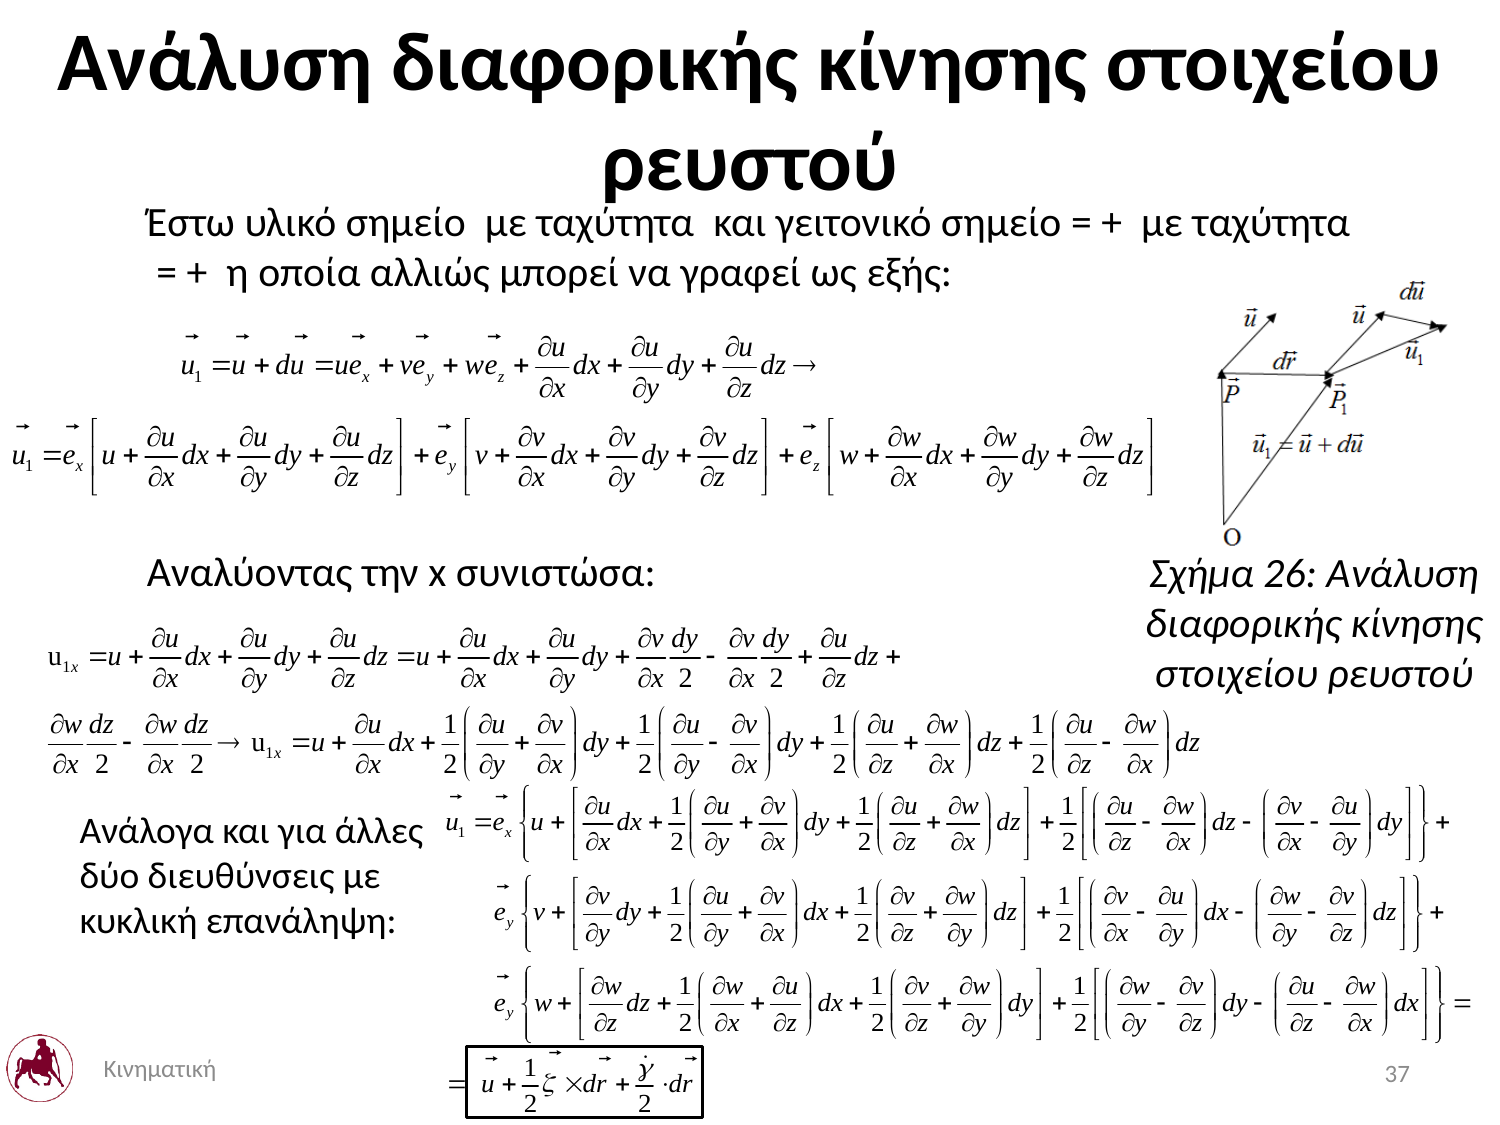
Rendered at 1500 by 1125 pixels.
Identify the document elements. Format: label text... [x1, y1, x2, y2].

text_box Ανάλογα και για άλλες δύο διευθύνσεις με κυκλική επανάληψη: [64, 798, 437, 949]
picture [1205, 278, 1451, 551]
picture [6, 1034, 74, 1102]
text_box Κινηματική [88, 1037, 437, 1098]
text_box Σχήμα 26: Ανάλυση διαφορικής κίνησης στοιχείου ρευστού [1128, 538, 1500, 704]
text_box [442, 780, 1471, 1118]
text_box Ανάλυση διαφορικής κίνησης στοιχείου ρευστού [0, 0, 1500, 215]
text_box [8, 328, 1164, 502]
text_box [44, 620, 1207, 788]
